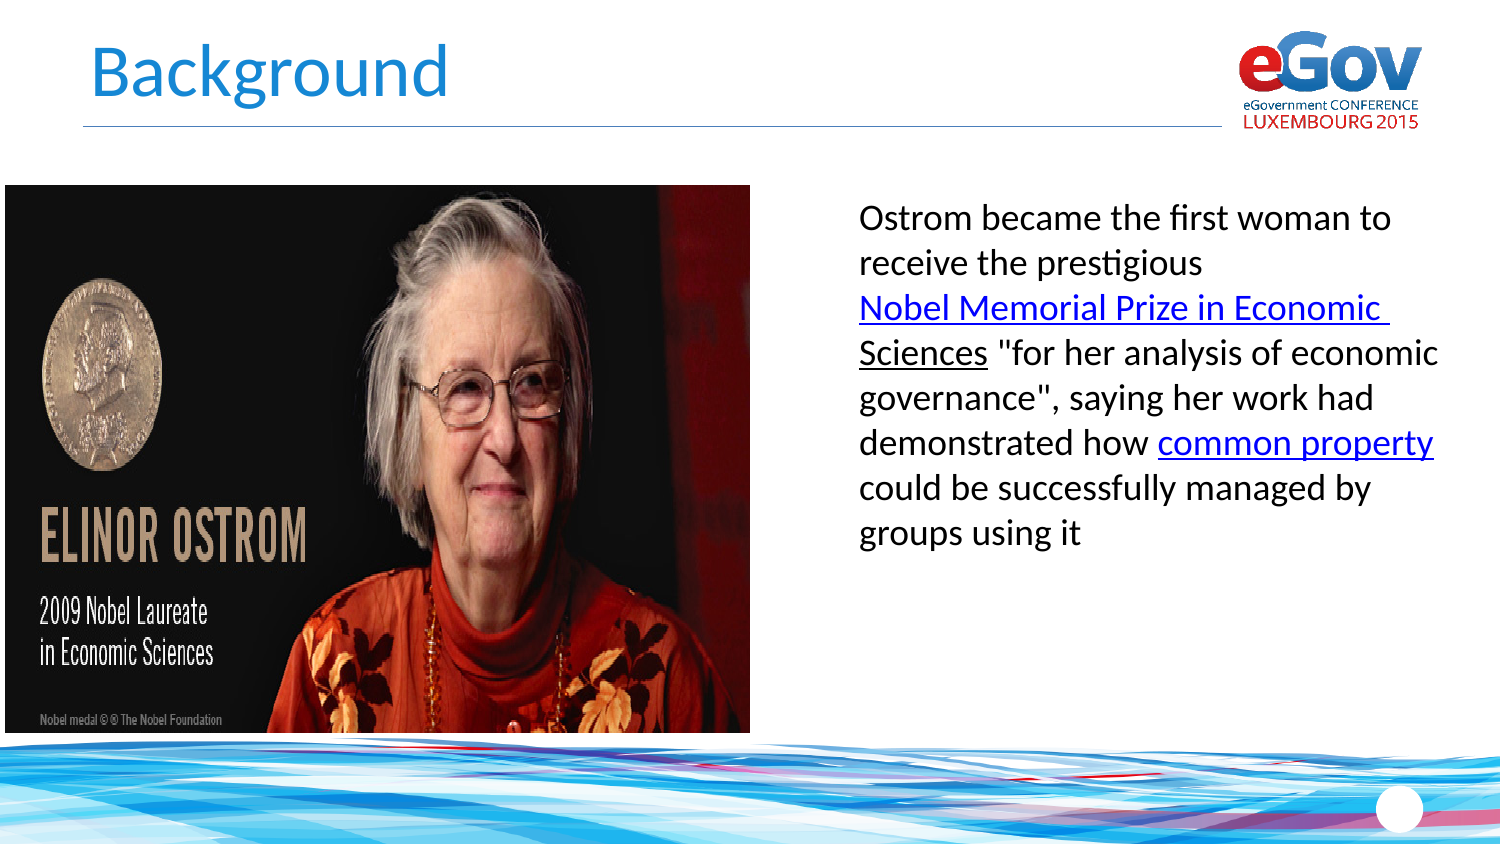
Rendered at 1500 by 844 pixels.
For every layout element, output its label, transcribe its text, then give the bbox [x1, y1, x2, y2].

text_box Ostrom became the first woman to receive the prestigious Nobel Memorial Prize in Economic Sciences "for her analysis of economic governance", saying her work had demonstrated how common property could be successfully managed by groups using it [844, 185, 1459, 561]
title Background [75, 0, 1425, 138]
picture [0, 0, 1500, 844]
